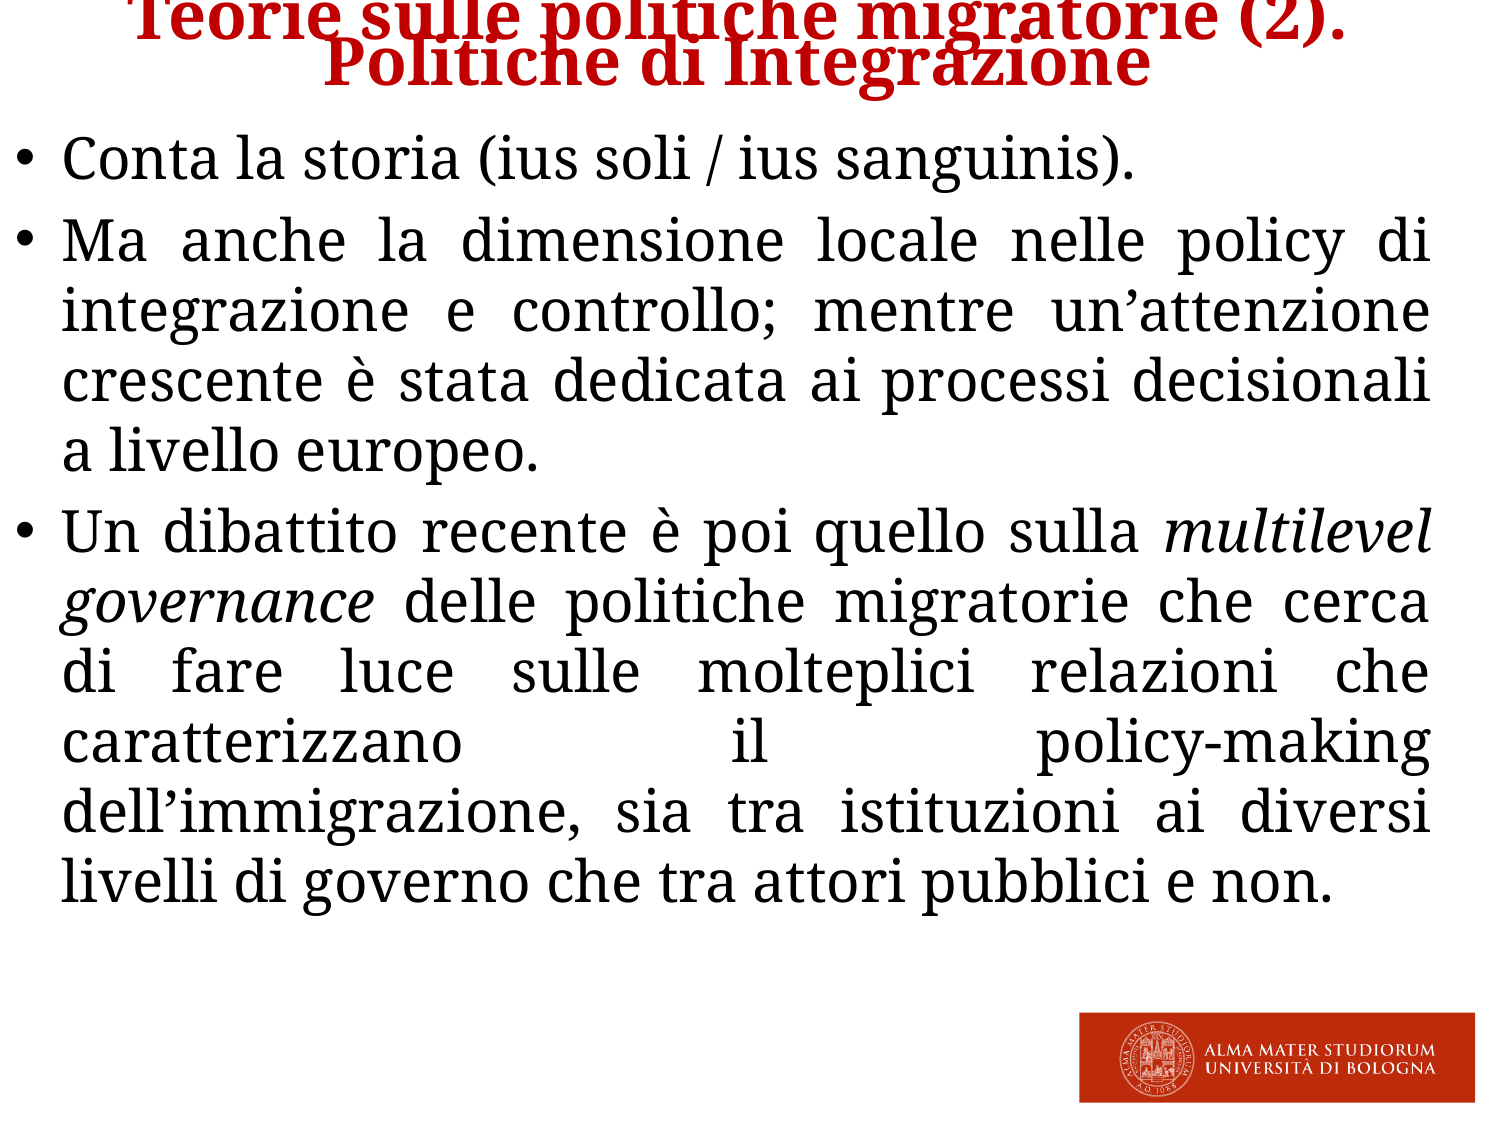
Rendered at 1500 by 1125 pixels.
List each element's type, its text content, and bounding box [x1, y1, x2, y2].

list Conta la storia (ius soli / ius sanguinis). Ma anche la dimensione locale nelle policy di integrazione e controllo; mentre un’attenzione crescente è stata dedicata ai processi decisionali a livello europeo. Un dibattito recente è poi quello sulla multilevel governance delle politiche migratorie che cerca di fare luce sulle molteplici relazioni che caratterizzano il policy-making dell’immigrazione, sia tra istituzioni ai diversi livelli di governo che tra attori pubblici e non. [0, 113, 1447, 1071]
list Teorie sulle politiche migratorie (2). Politiche di Integrazione [29, 0, 1447, 90]
picture [1112, 1071, 1442, 1102]
